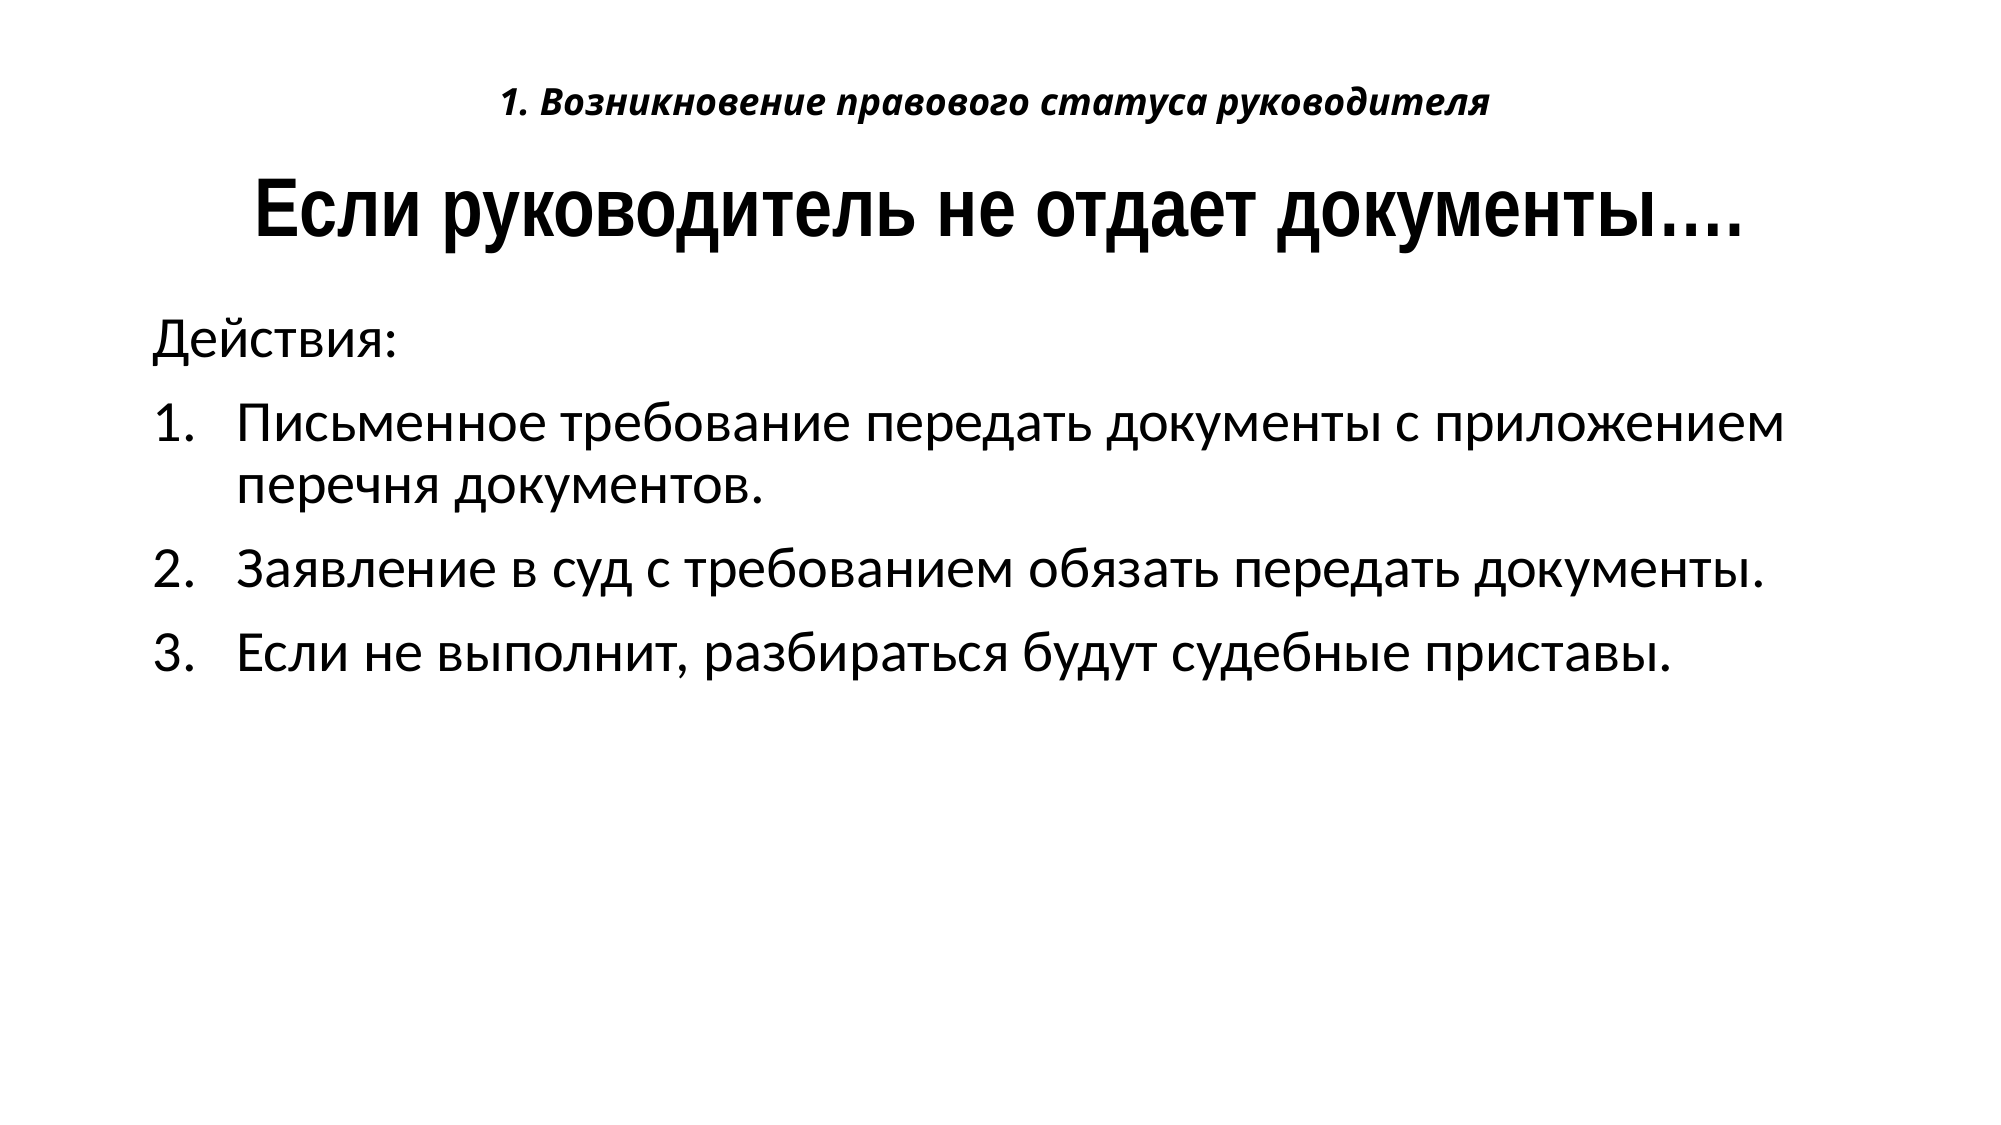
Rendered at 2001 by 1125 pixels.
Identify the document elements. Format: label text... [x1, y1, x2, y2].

list Действия: Письменное требование передать документы с приложением перечня документов. Заявление в суд с требованием обязать передать документы. Если не выполнит, разбираться будут судебные приставы. [137, 299, 1863, 1014]
title 1. Возникновение правового статуса руководителя Если руководитель не отдает документы…. [137, 59, 1863, 278]
